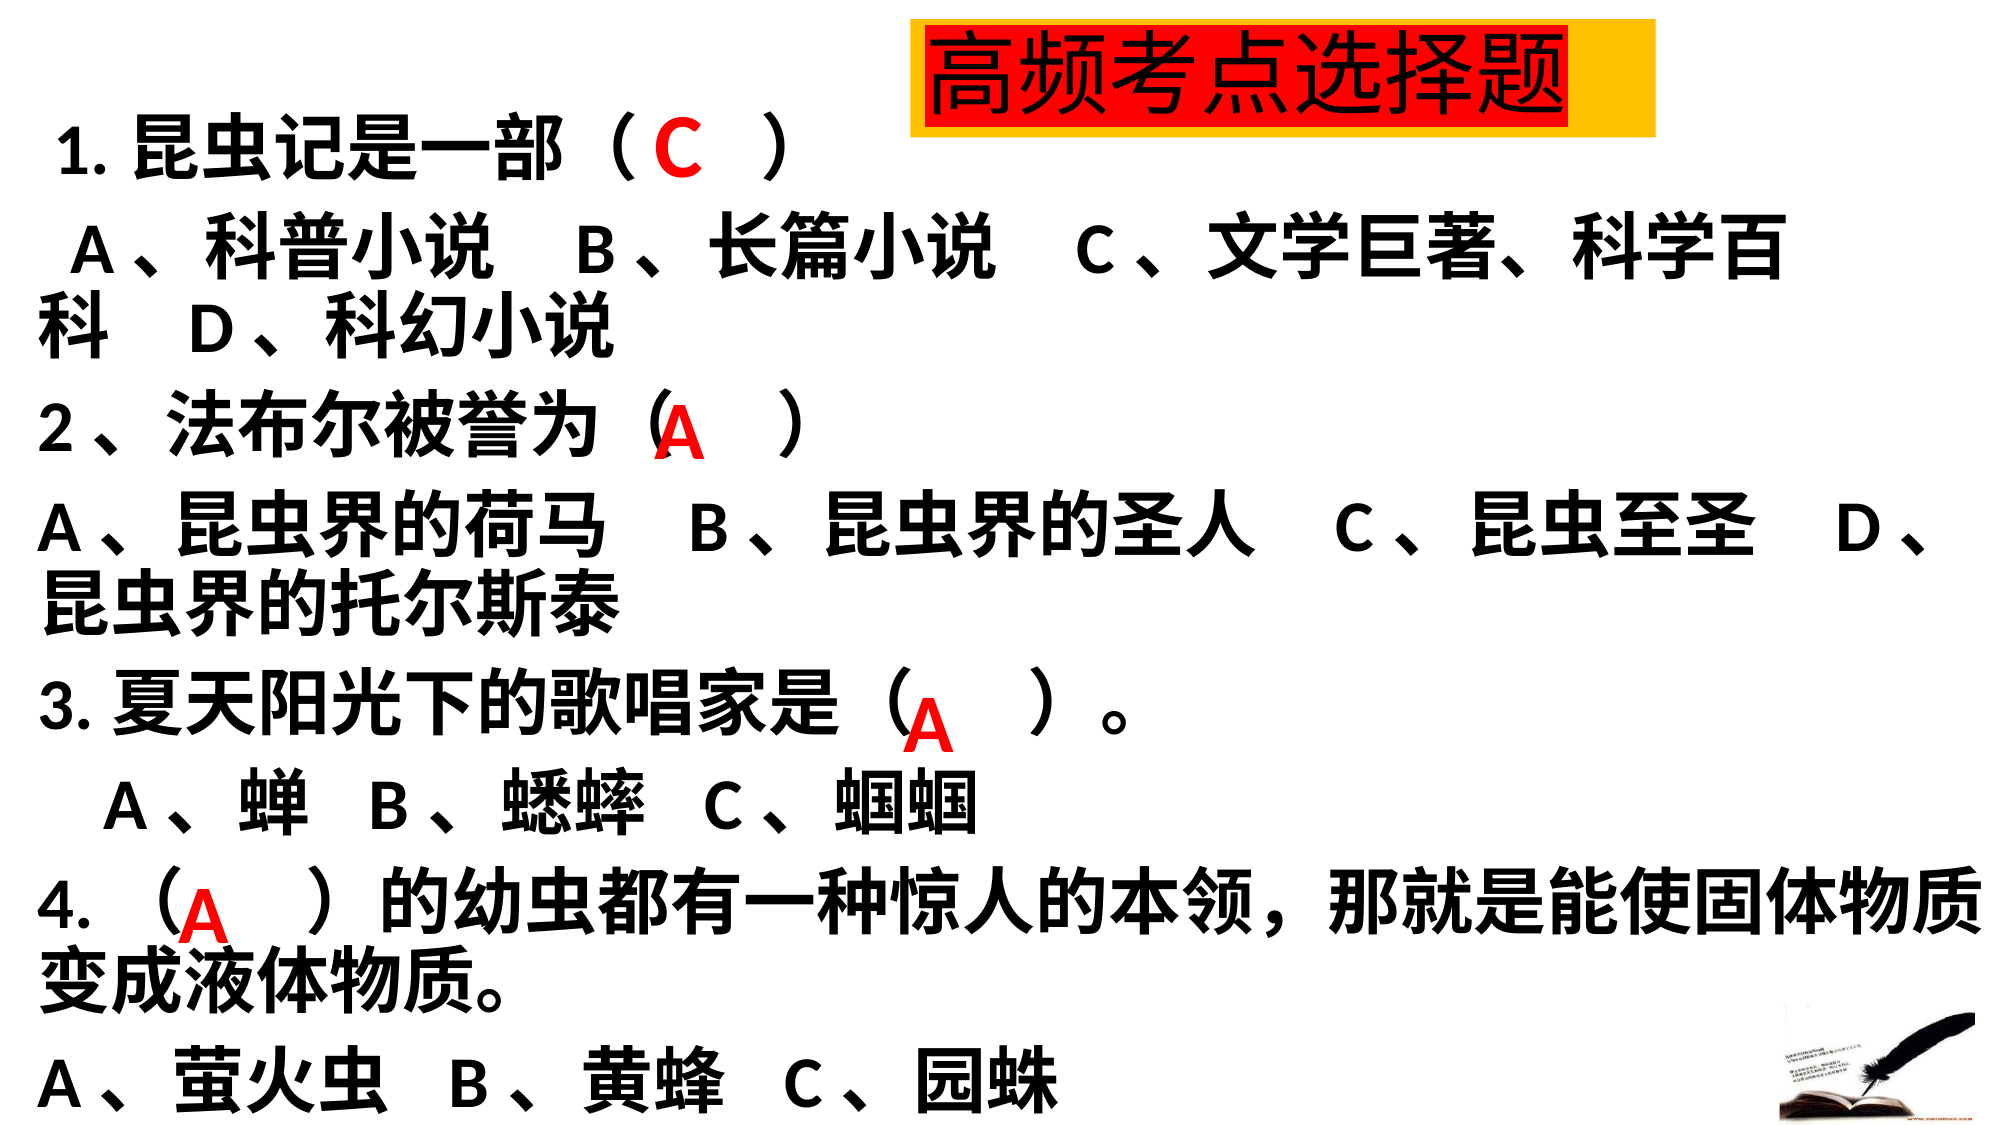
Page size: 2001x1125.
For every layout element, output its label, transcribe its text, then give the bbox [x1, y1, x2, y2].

text_box A [888, 662, 1002, 777]
list 1.昆虫记是一部（ ） A、科普小说 B、长篇小说 C、文学巨著、科学百科 D、科幻小说 2、法布尔被誉为（ ） A、昆虫界的荷马 B、昆虫界的圣人 C、昆虫至圣 D、昆虫界的托尔斯泰 3.夏天阳光下的歌唱家是（ ）。 A、蝉 B、蟋蟀 C、蝈蝈 4.（ ）的幼虫都有一种惊人的本领，那就是能使固体物质变成液体物质。 A、萤火虫 B、黄蜂 C、园蛛 [22, 103, 2000, 1111]
picture [1778, 1004, 1975, 1125]
text_box A [163, 852, 277, 968]
text_box C [640, 78, 719, 204]
title 高频考点选择题 [910, 19, 1656, 103]
text_box A [640, 369, 754, 484]
